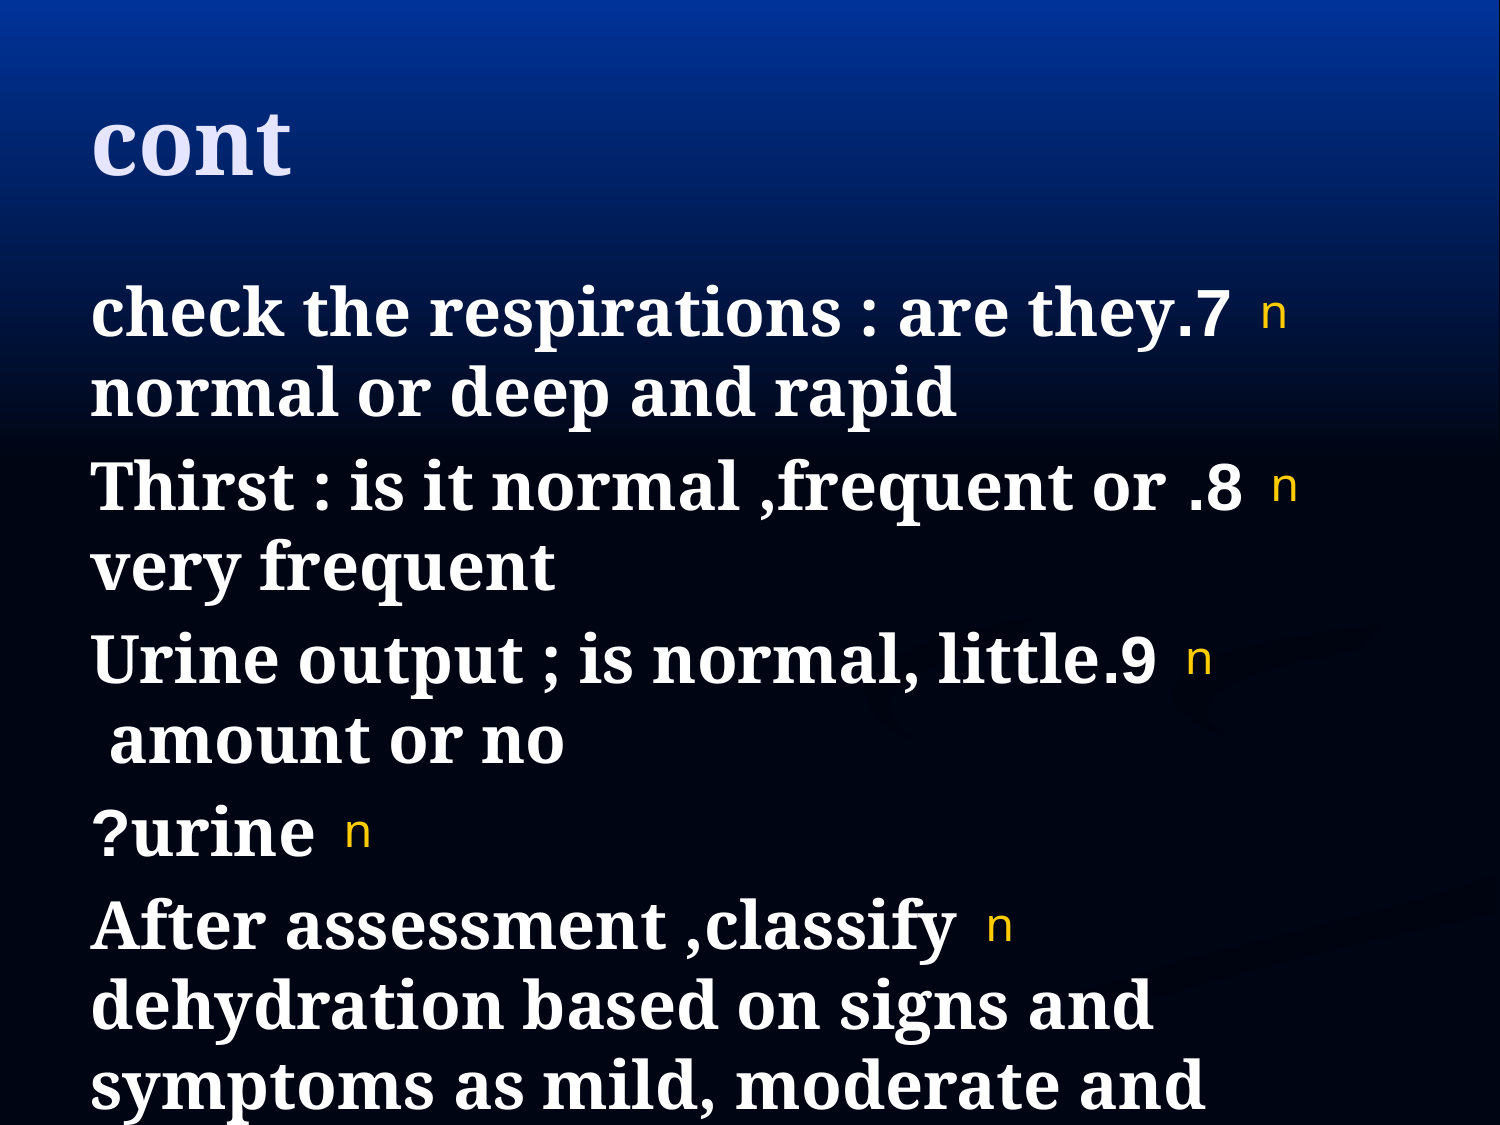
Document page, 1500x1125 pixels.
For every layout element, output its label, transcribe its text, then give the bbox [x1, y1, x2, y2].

title cont [74, 44, 1426, 233]
list 7.check the respirations : are they normal or deep and rapid 8. Thirst : is it normal ,frequent or very frequent 9.Urine output ; is normal, little amount or no urine? After assessment ,classify dehydration based on signs and symptoms as mild, moderate and severe dehydration. [74, 262, 1426, 1006]
